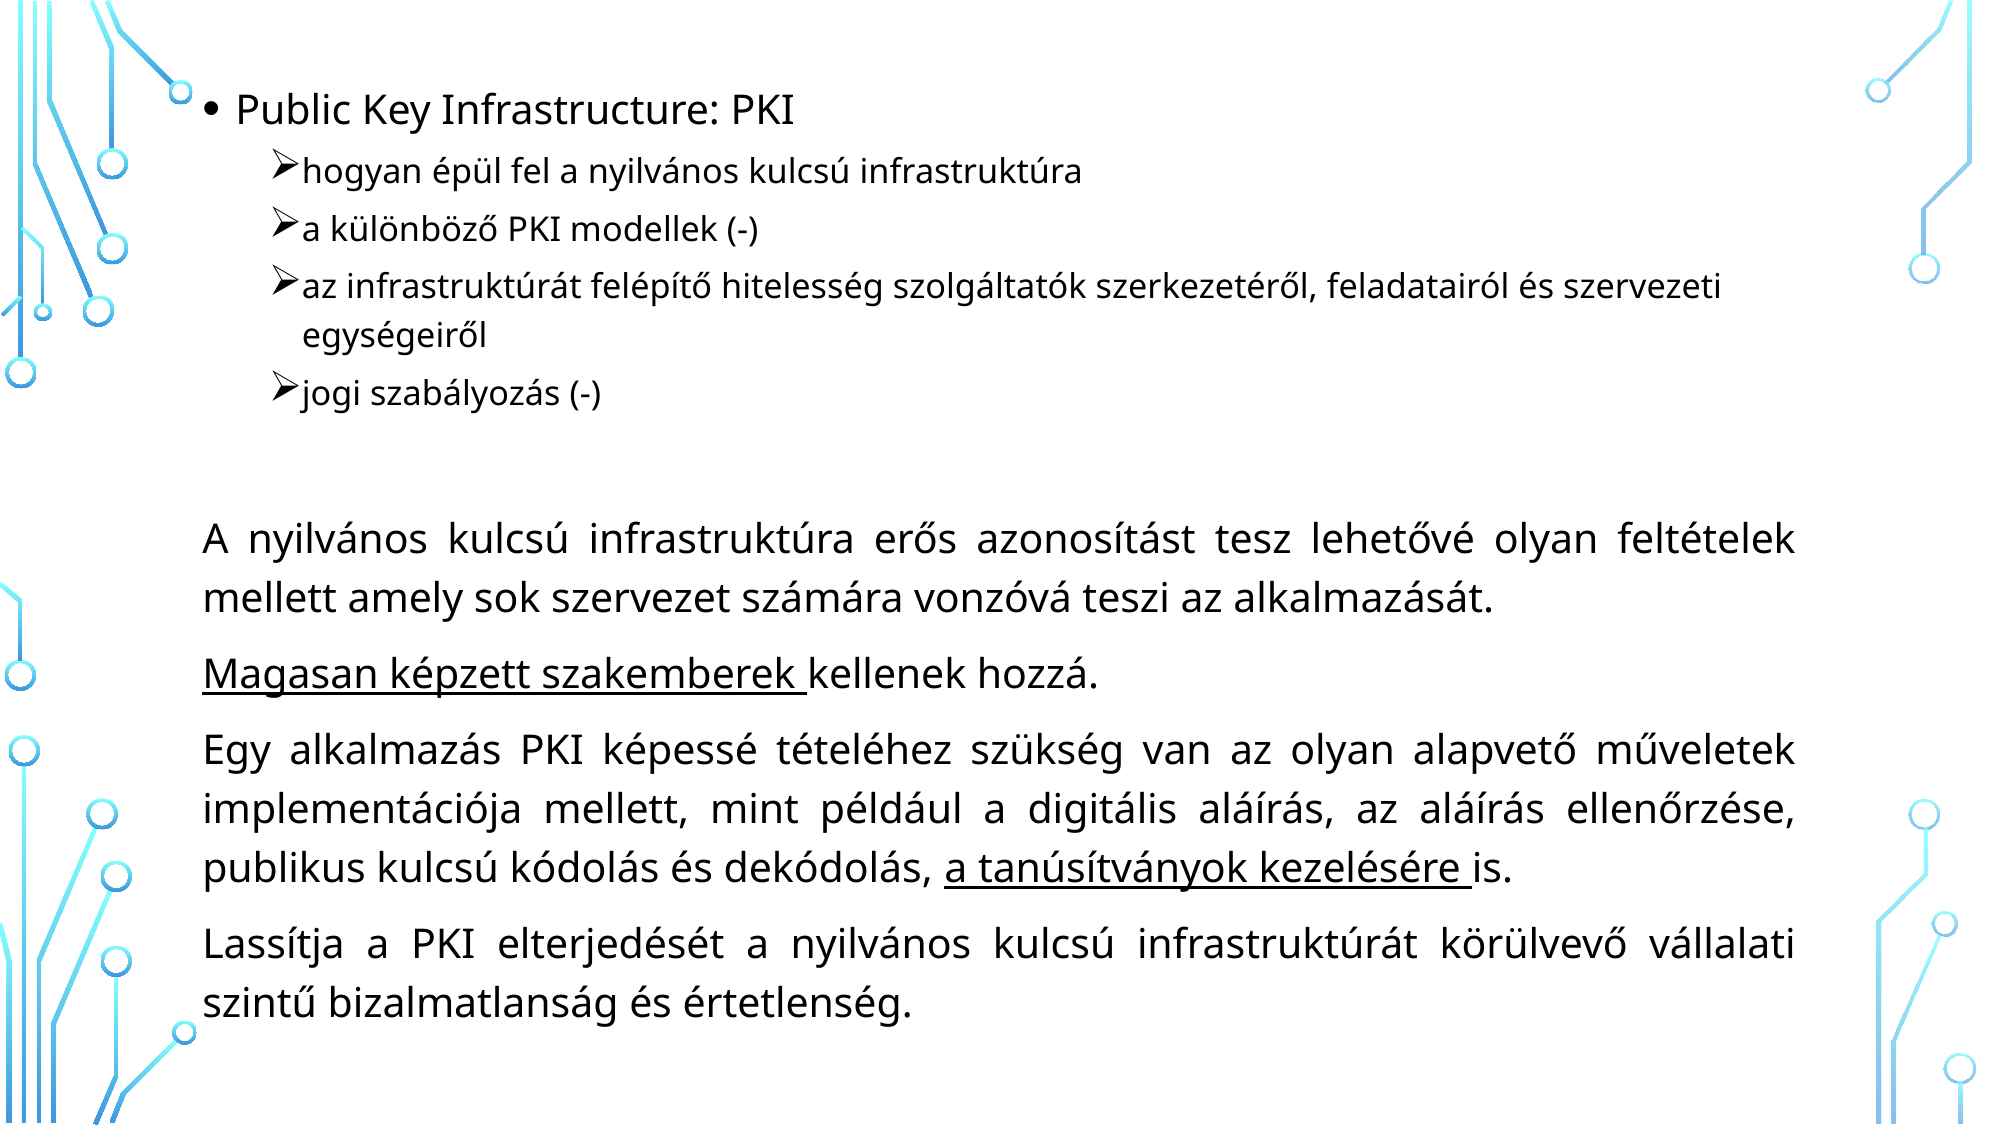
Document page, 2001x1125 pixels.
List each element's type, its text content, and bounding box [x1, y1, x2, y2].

list Public Key Infrastructure: PKI hogyan épül fel a nyilvános kulcsú infrastruktúra a különböző PKI modellek (-) az infrastruktúrát felépítő hitelesség szolgáltatók szerkezetéről, feladatairól és szervezeti egységeiről jogi szabályozás (-) A nyilvános kulcsú infrastruktúra erős azonosítást tesz lehetővé olyan feltételek mellett amely sok szervezet számára vonzóvá teszi az alkalmazását. Magasan képzett szakemberek kellenek hozzá. Egy alkalmazás PKI képessé tételéhez szükség van az olyan alapvető műveletek implementációja mellett, mint például a digitális aláírás, az aláírás ellenőrzése, publikus kulcsú kódolás és dekódolás, a tanúsítványok kezelésére is. Lassítja a PKI elterjedését a nyilvános kulcsú infrastruktúrát körülvevő vállalati szintű bizalmatlanság és értetlenség. [187, 66, 1813, 1034]
